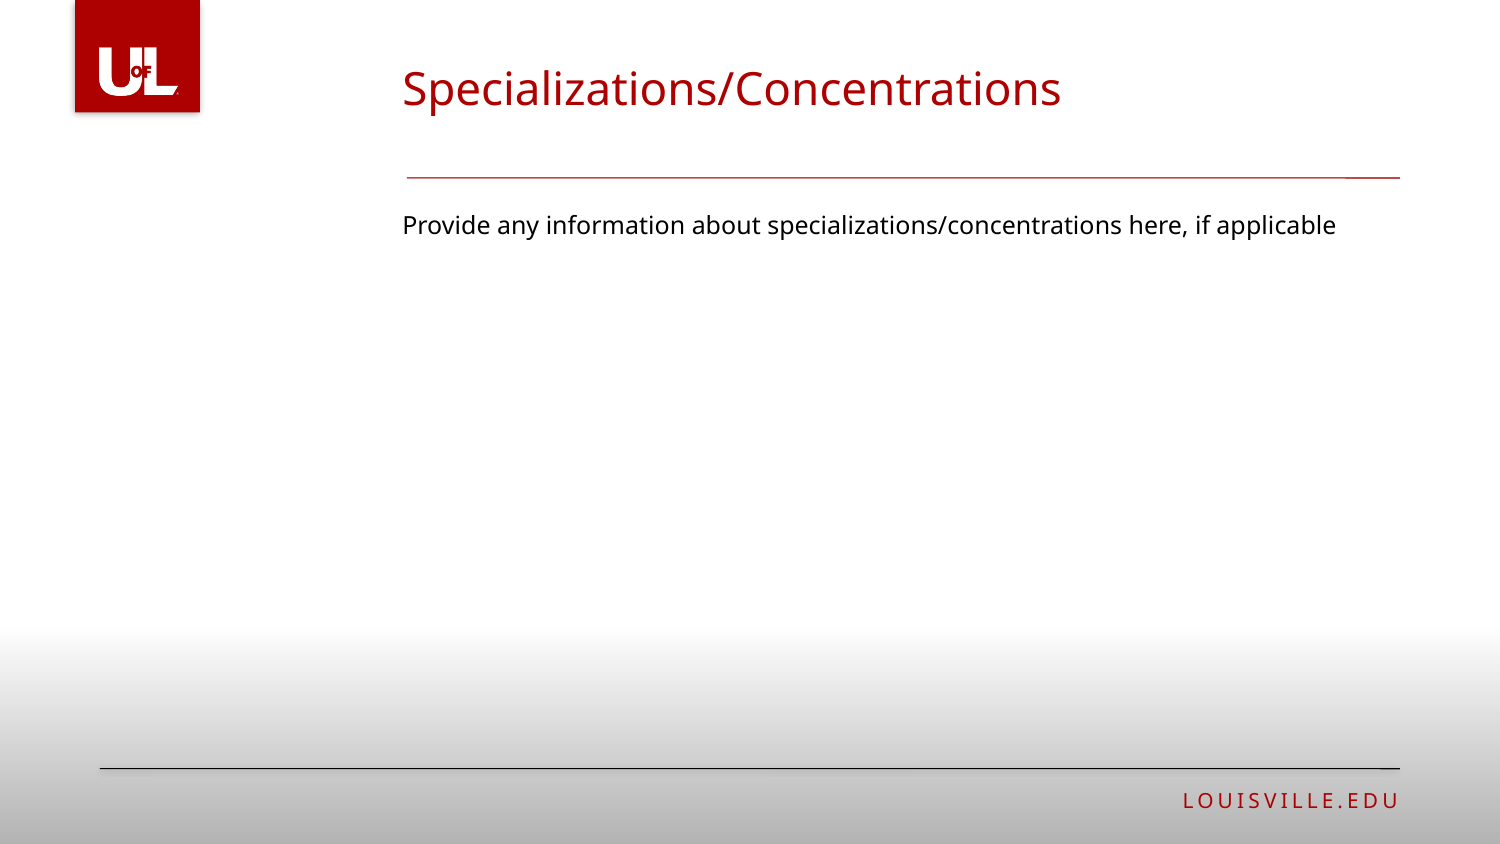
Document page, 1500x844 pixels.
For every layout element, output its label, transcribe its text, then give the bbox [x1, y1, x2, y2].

picture [99, 47, 179, 96]
list Specializations/Concentrations [387, 18, 1400, 122]
list Provide any information about specializations/concentrations here, if applicable [387, 187, 1400, 732]
